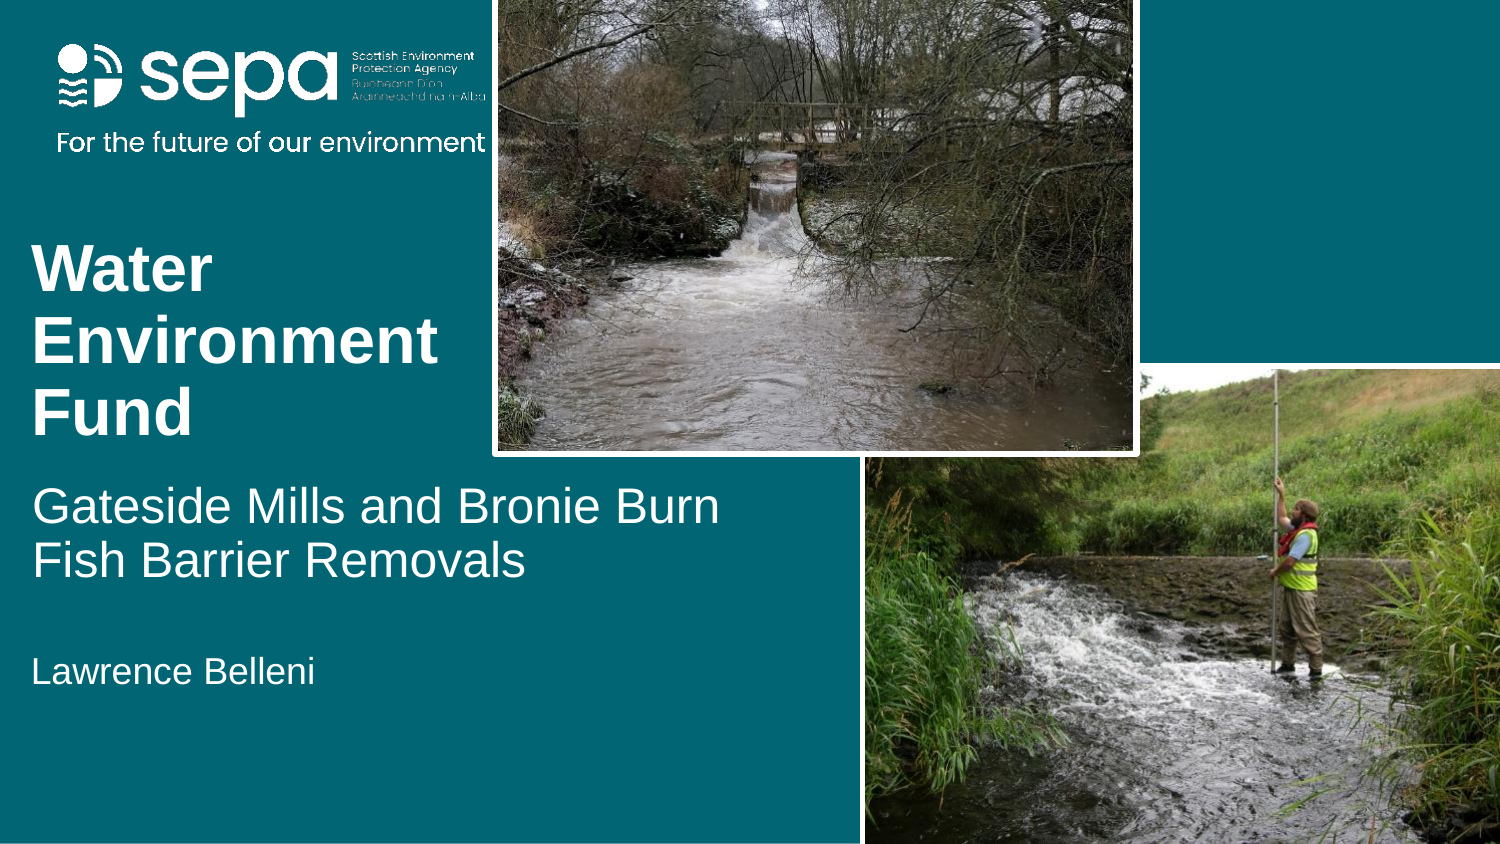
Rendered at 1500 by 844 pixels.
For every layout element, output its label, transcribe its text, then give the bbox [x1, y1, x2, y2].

list Gateside Mills and Bronie Burn Fish Barrier Removals [32, 479, 775, 683]
picture [58, 44, 485, 152]
picture [498, 0, 1500, 844]
text_box Lawrence Belleni [30, 652, 539, 743]
list Water Environment Fund [30, 234, 585, 582]
